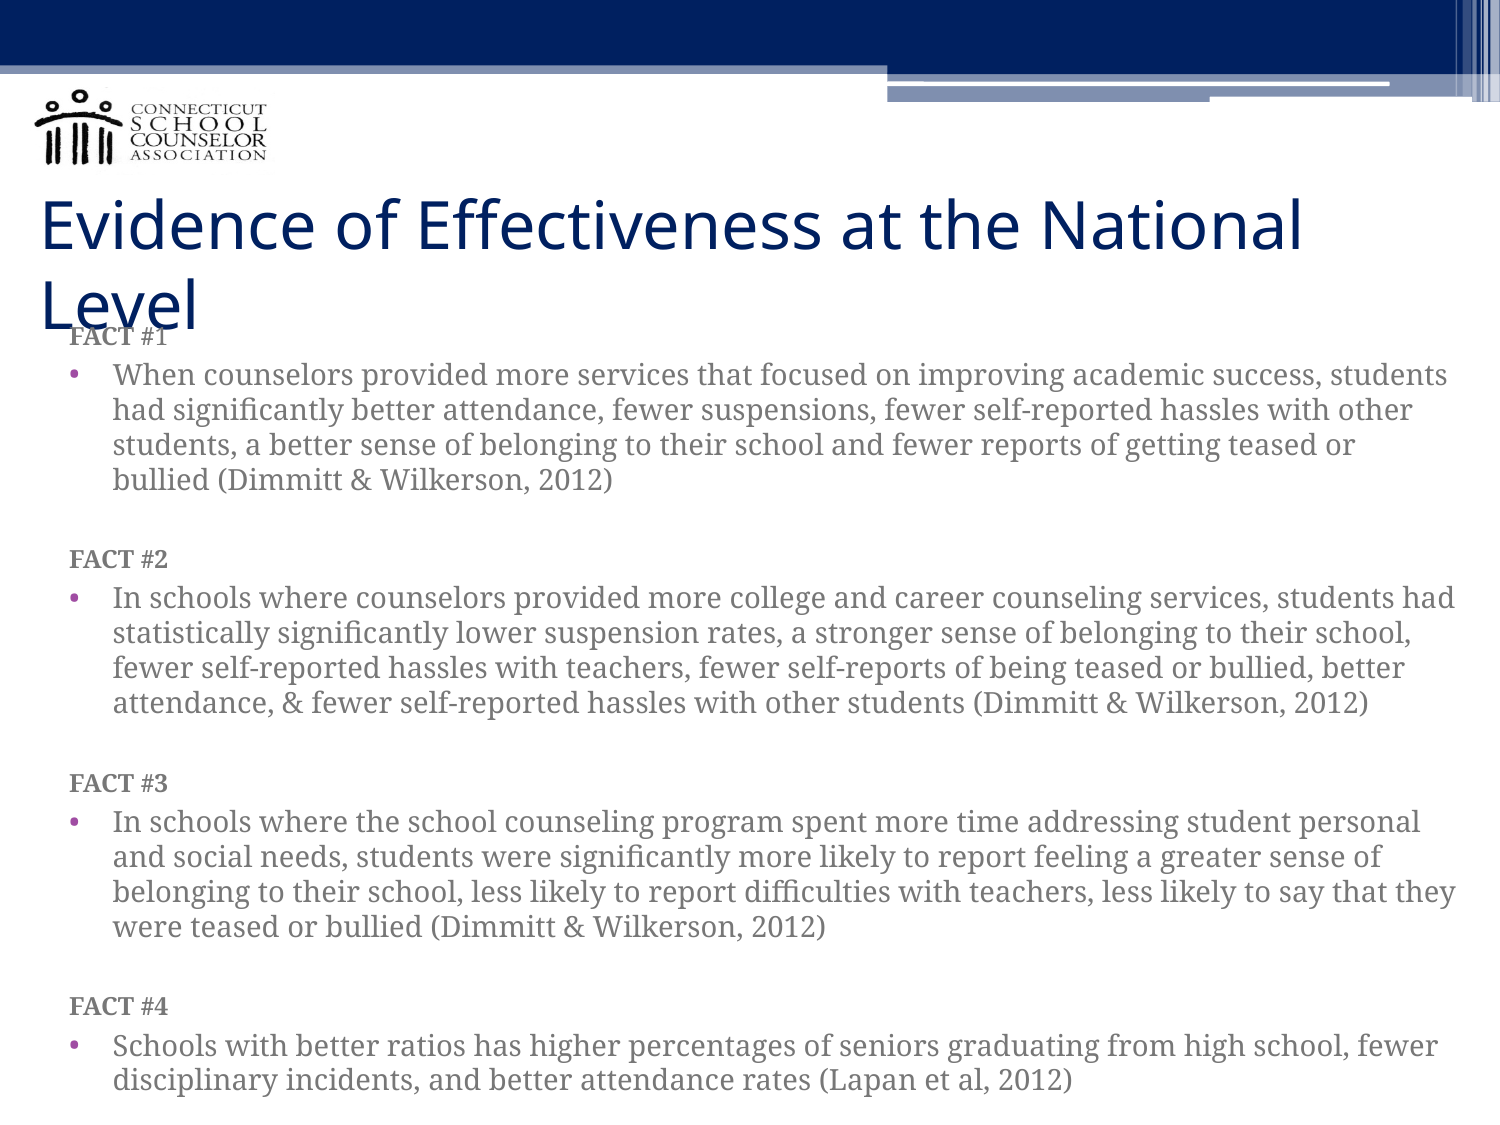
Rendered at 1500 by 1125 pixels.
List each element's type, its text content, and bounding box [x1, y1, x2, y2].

list FACT #1 When counselors provided more services that focused on improving academic success, students had significantly better attendance, fewer suspensions, fewer self-reported hassles with other students, a better sense of belonging to their school and fewer reports of getting teased or bullied (Dimmitt & Wilkerson, 2012) FACT #2 In schools where counselors provided more college and career counseling services, students had statistically significantly lower suspension rates, a stronger sense of belonging to their school, fewer self-reported hassles with teachers, fewer self-reports of being teased or bullied, better attendance, & fewer self-reported hassles with other students (Dimmitt & Wilkerson, 2012) FACT #3 In schools where the school counseling program spent more time addressing student personal and social needs, students were significantly more likely to report feeling a greater sense of belonging to their school, less likely to report difficulties with teachers, less likely to say that they were teased or bullied (Dimmitt & Wilkerson, 2012) FACT #4 Schools with better ratios has higher percentages of seniors graduating from high school, fewer disciplinary incidents, and better attendance rates (Lapan et al, 2012) [37, 312, 1475, 1100]
title Evidence of Effectiveness at the National Level [24, 174, 1475, 350]
picture [24, 87, 275, 174]
